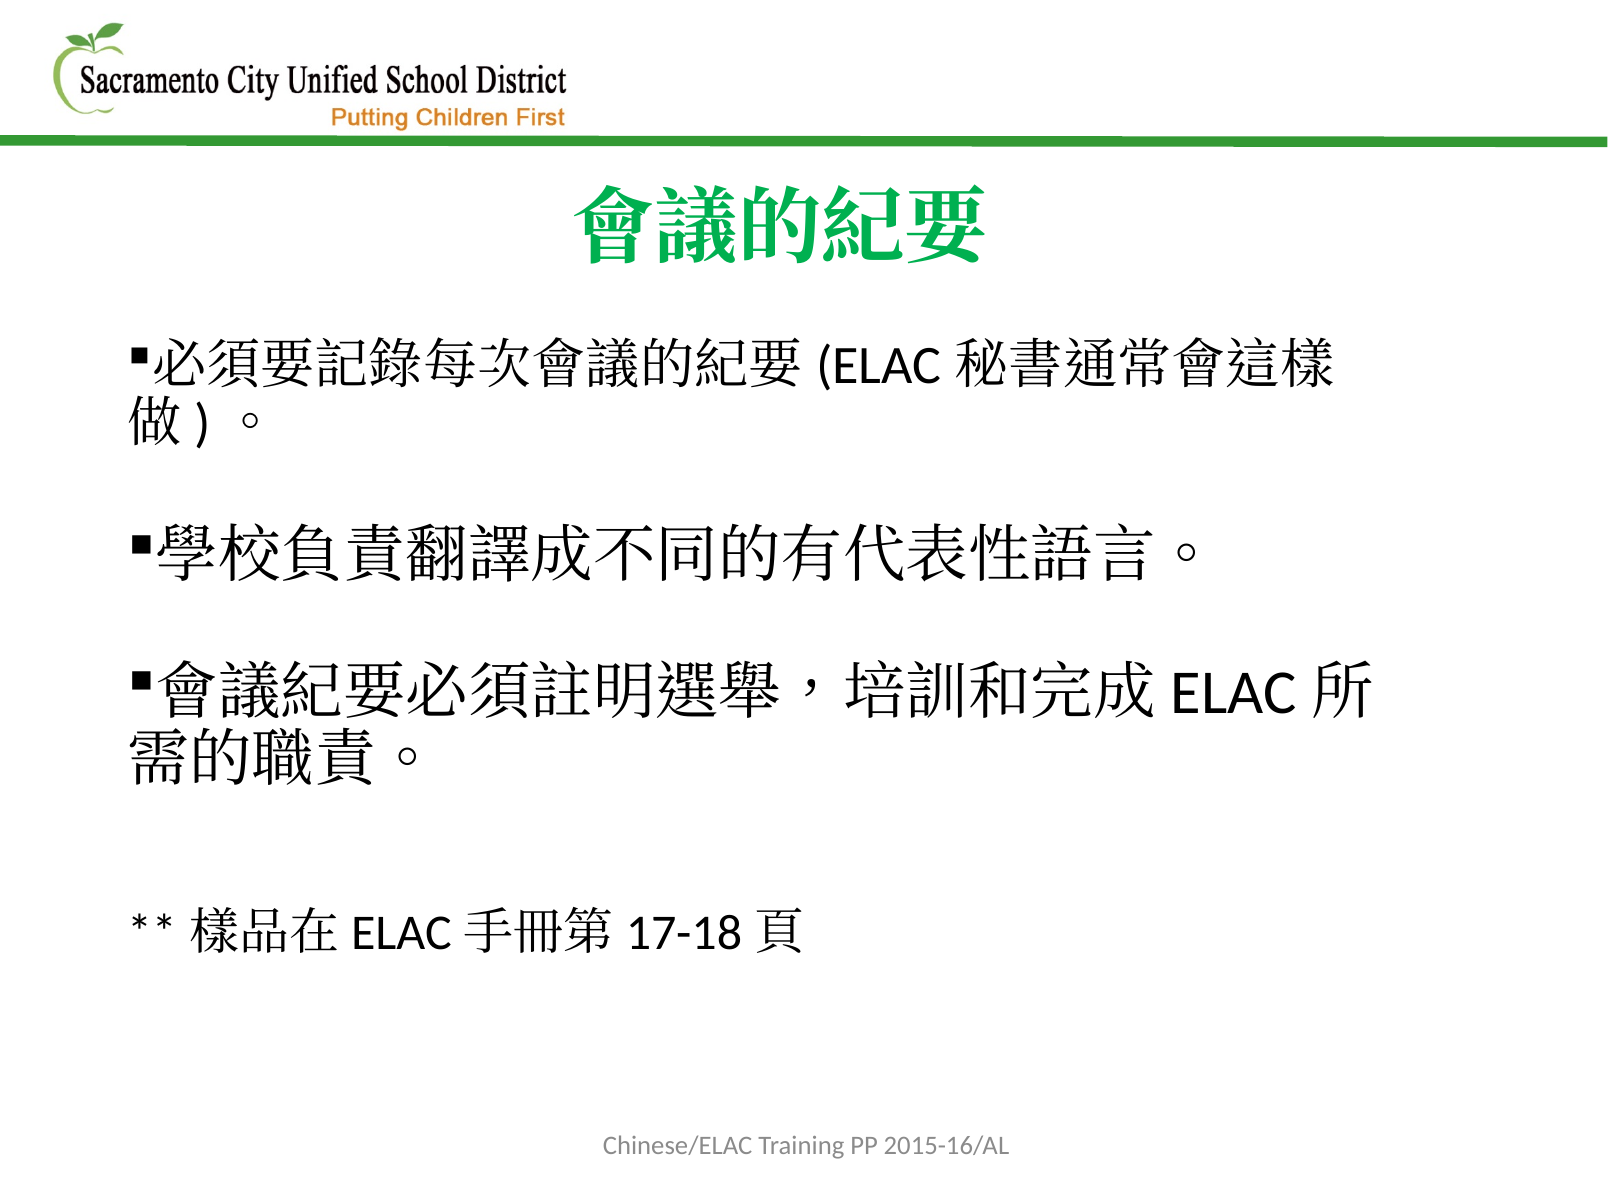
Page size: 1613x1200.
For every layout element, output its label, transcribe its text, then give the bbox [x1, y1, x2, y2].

footer Chinese/ELAC Training PP 2015-16/AL [534, 1112, 1079, 1177]
picture [0, 3, 578, 140]
list 會議的紀要 必須要記錄每次會議的紀要(ELAC秘書通常會這樣做)。 學校負責翻譯成不同的有代表性語言。 會議紀要必須註明選舉，培訓和完成ELAC所需的職責。 **樣品在ELAC手冊第17-18頁 [104, 176, 1449, 1084]
